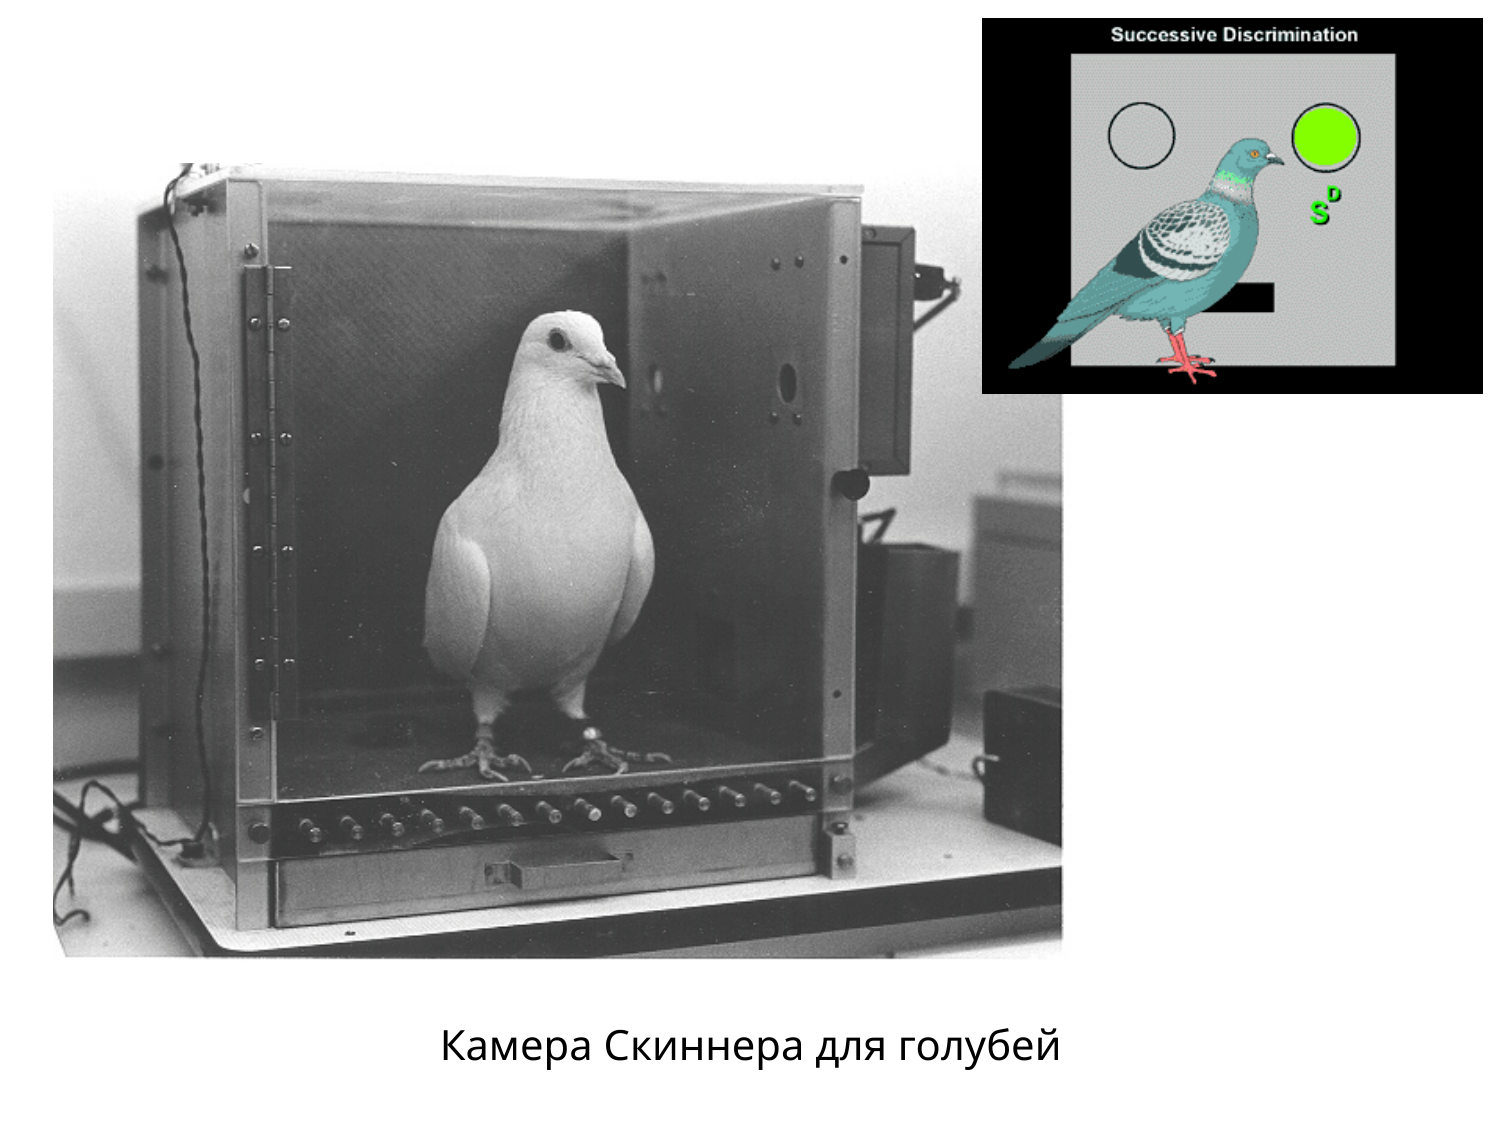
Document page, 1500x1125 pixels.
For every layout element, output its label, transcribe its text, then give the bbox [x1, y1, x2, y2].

text_box Камера Скиннера для голубей [424, 1011, 1081, 1077]
picture [52, 18, 1483, 962]
